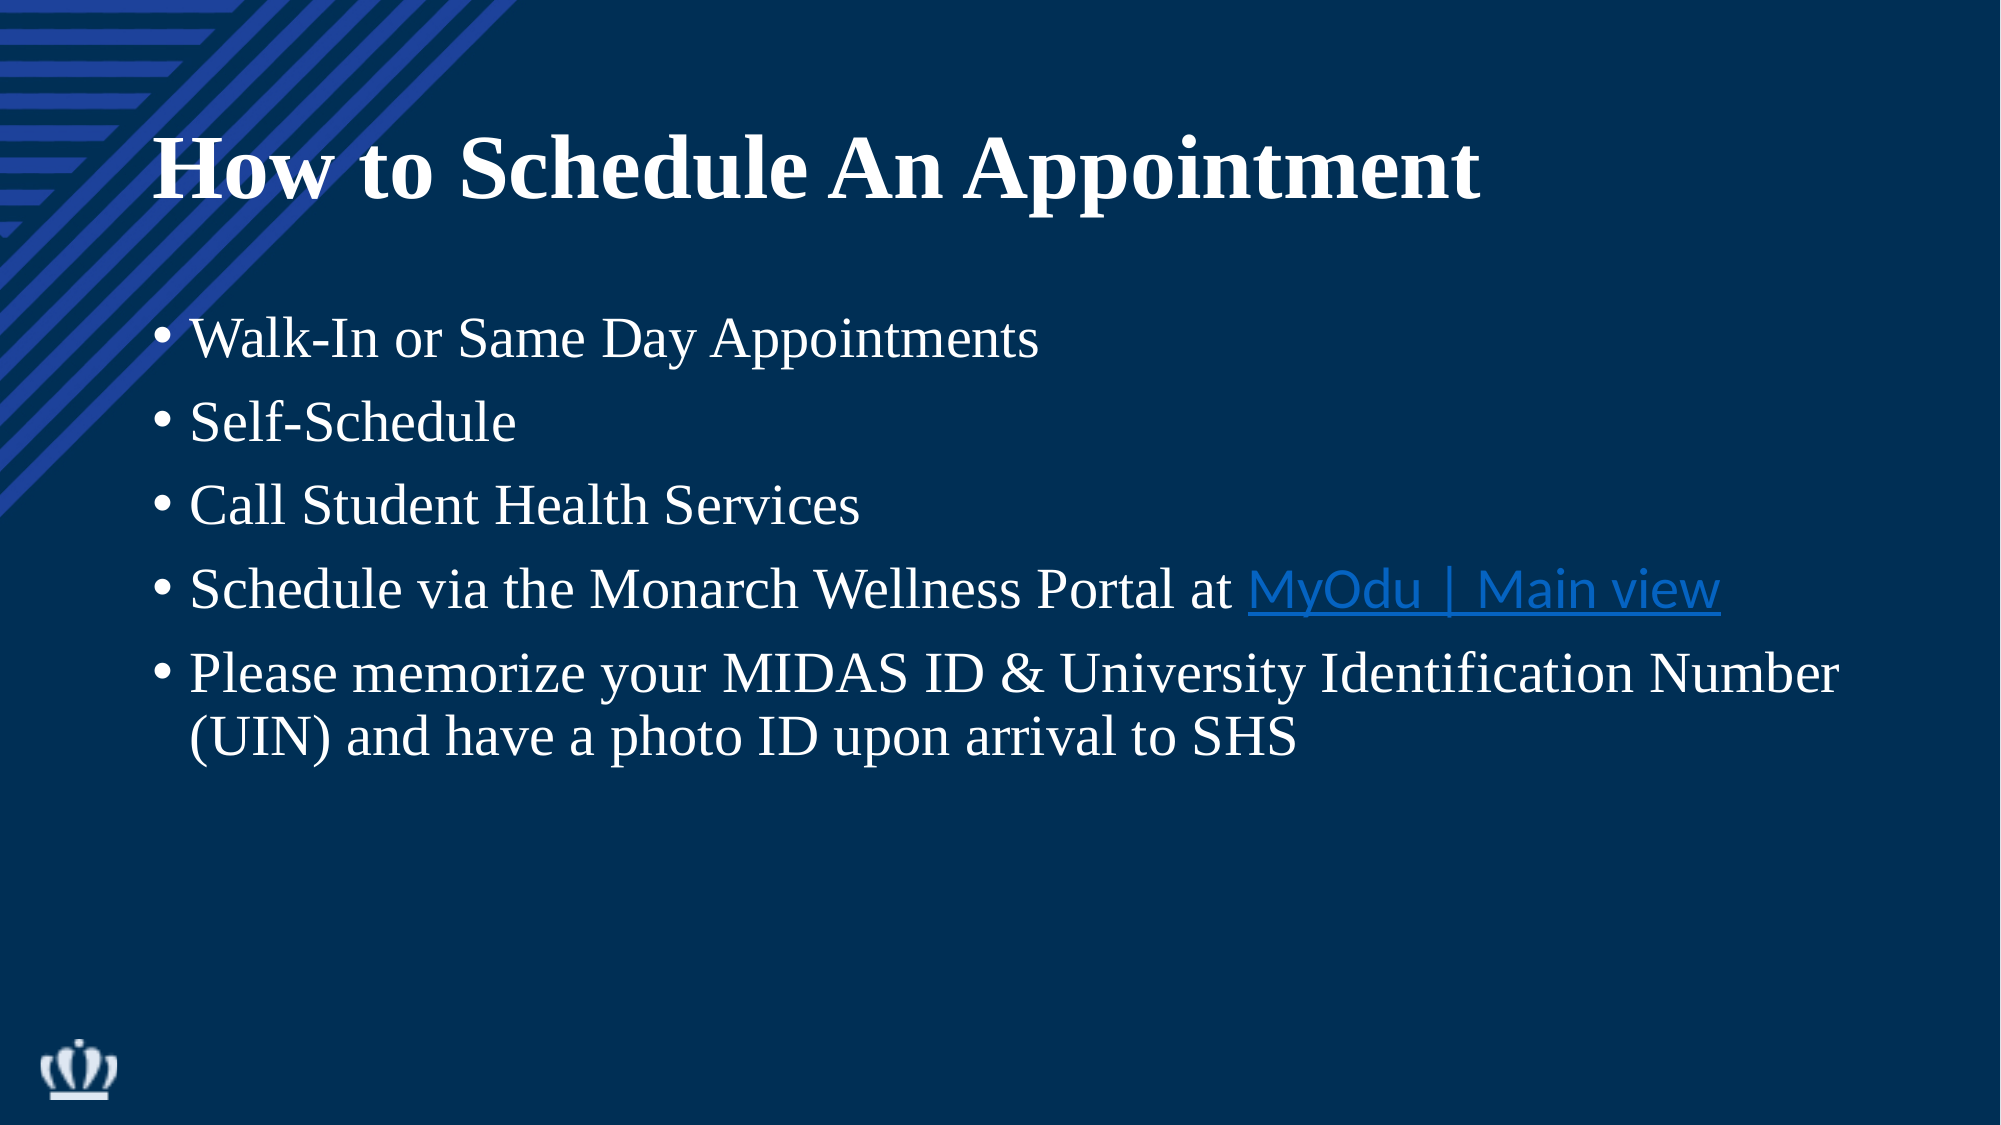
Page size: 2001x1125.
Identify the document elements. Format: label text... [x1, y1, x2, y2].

picture [0, 0, 2001, 1125]
list Walk-In or Same Day Appointments Self-Schedule Call Student Health Services Schedule via the Monarch Wellness Portal at MyOdu | Main view Please memorize your MIDAS ID & University Identification Number (UIN) and have a photo ID upon arrival to SHS [137, 299, 1863, 1014]
title How to Schedule An Appointment [137, 59, 1863, 278]
